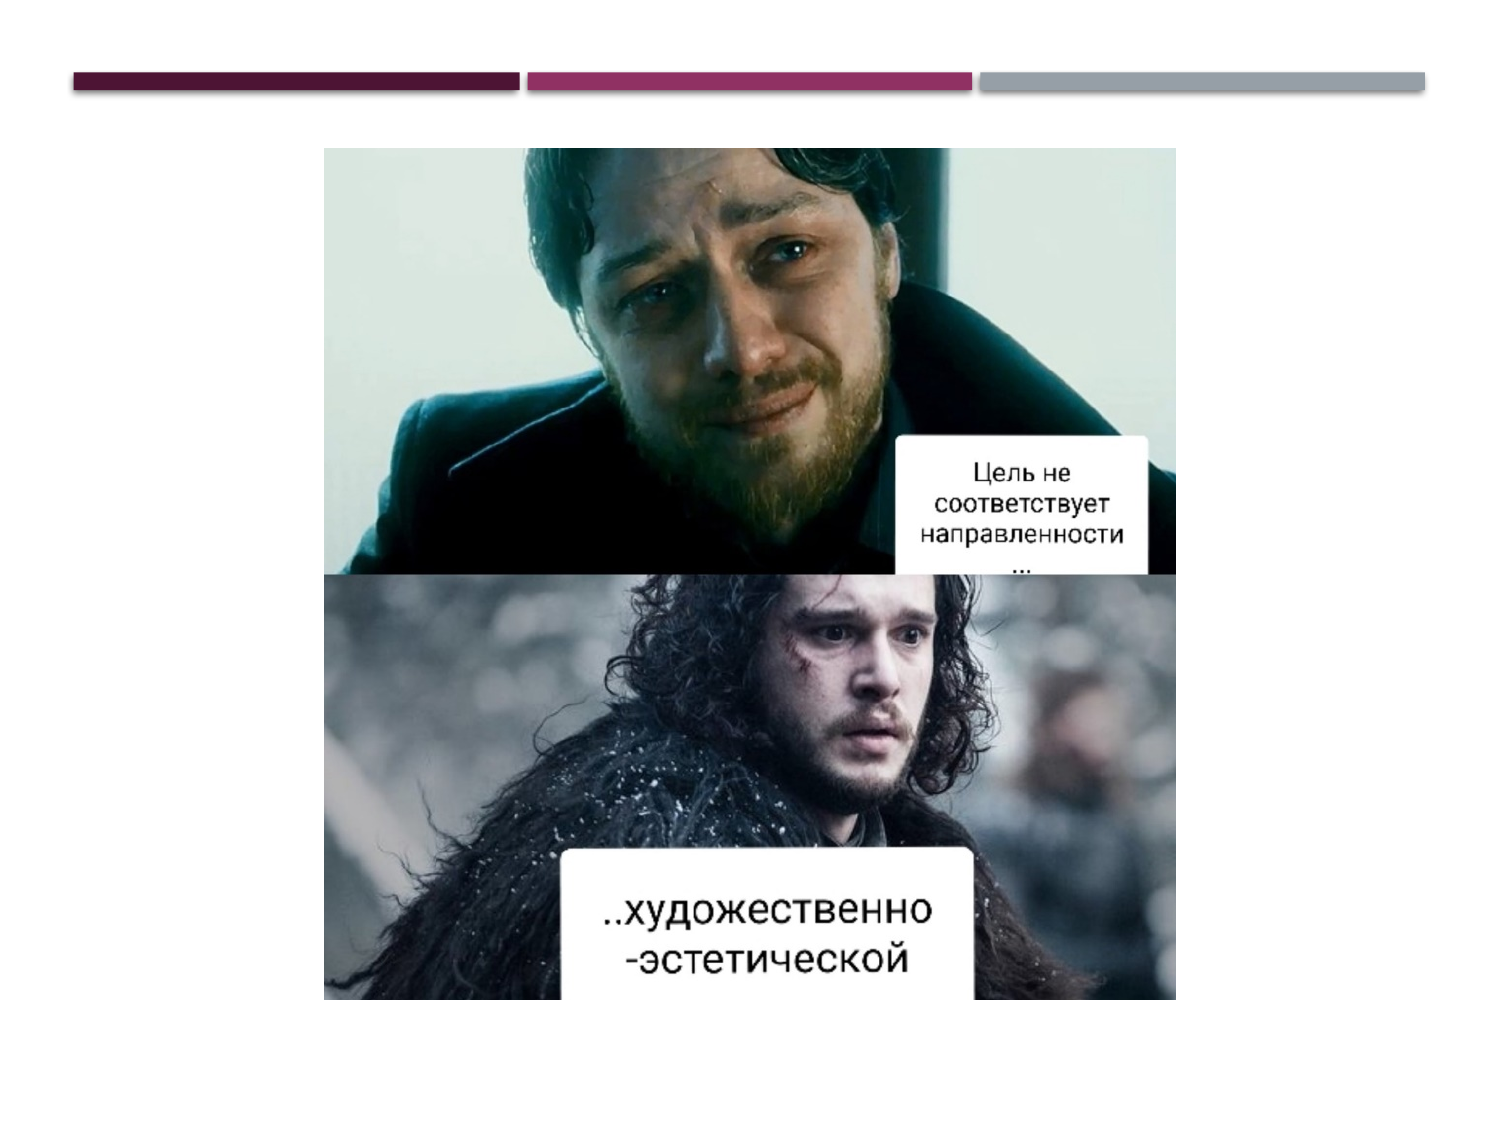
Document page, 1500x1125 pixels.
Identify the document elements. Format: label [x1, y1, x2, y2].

picture [324, 148, 1177, 1001]
